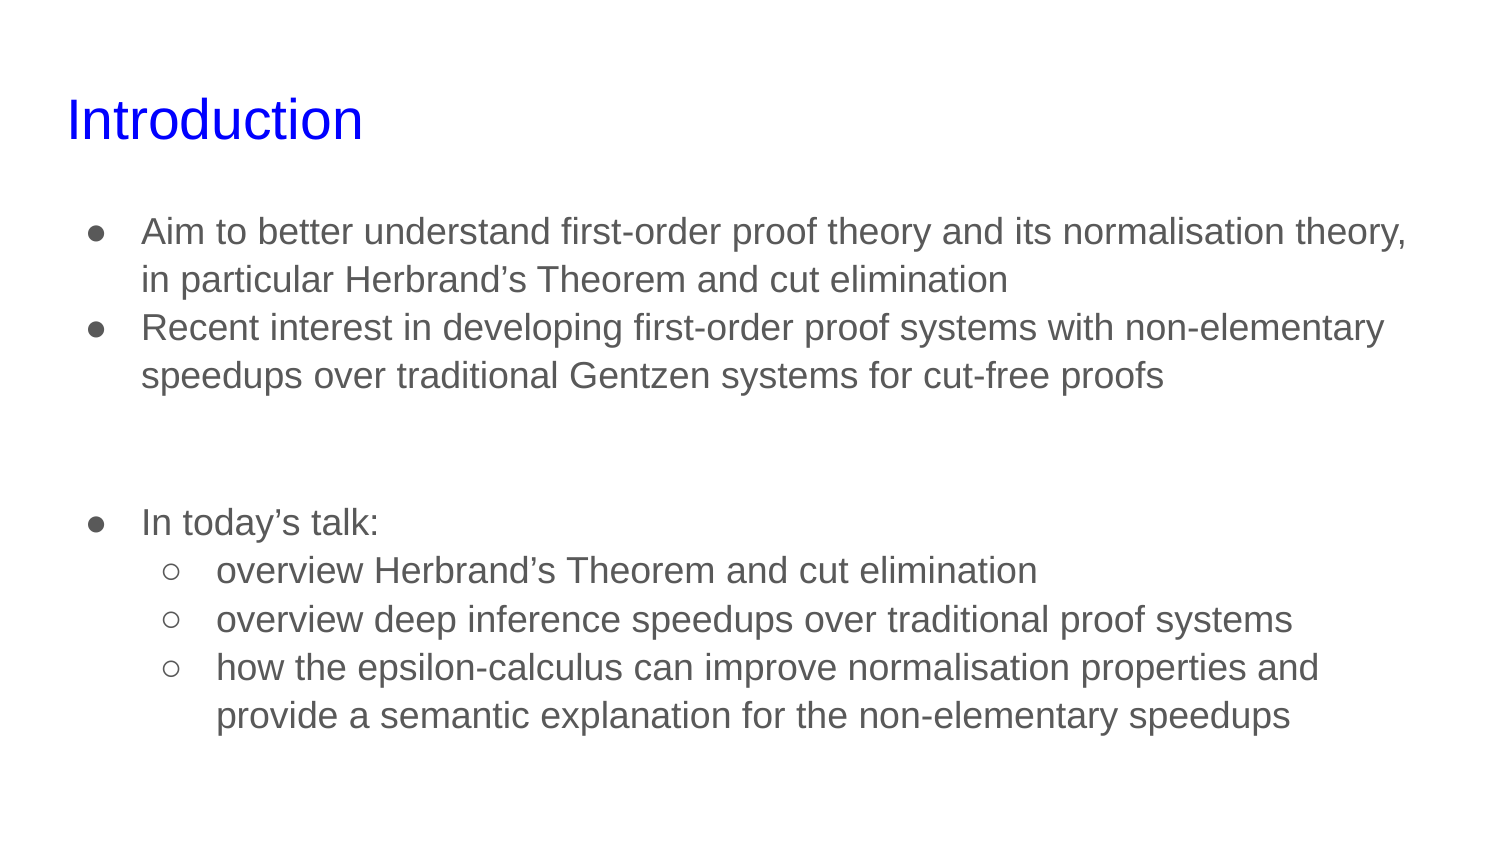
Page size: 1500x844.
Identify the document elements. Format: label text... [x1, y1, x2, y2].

list Aim to better understand first-order proof theory and its normalisation theory, in particular Herbrand’s Theorem and cut elimination Recent interest in developing first-order proof systems with non-elementary speedups over traditional Gentzen systems for cut-free proofs In today’s talk: overview Herbrand’s Theorem and cut elimination overview deep inference speedups over traditional proof systems how the epsilon-calculus can improve normalisation properties and provide a semantic explanation for the non-elementary speedups [51, 189, 1449, 844]
title Introduction [51, 72, 1449, 167]
